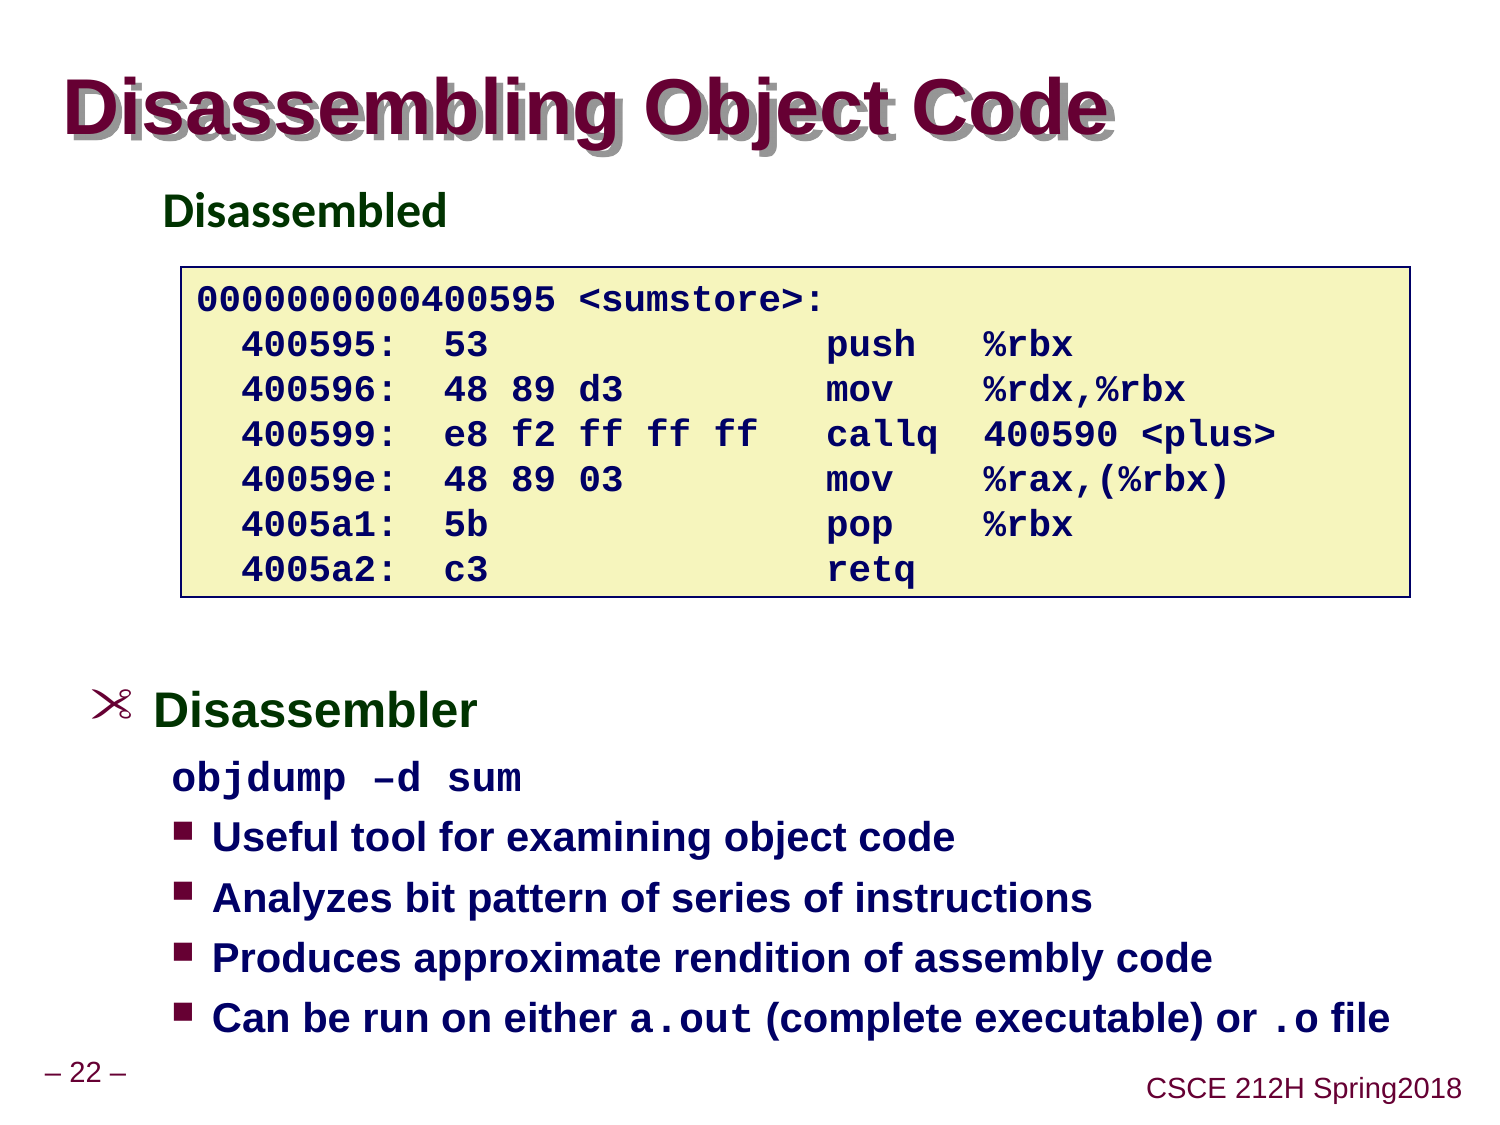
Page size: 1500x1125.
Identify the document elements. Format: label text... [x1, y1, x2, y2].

text_box 0000000000400595 <sumstore>: 400595: 53 push %rbx 400596: 48 89 d3 mov %rdx,%rbx 400599: e8 f2 ff ff ff callq 400590 <plus> 40059e: 48 89 03 mov %rax,(%rbx) 4005a1: 5b pop %rbx 4005a2: c3 retq [181, 267, 1411, 597]
list Disassembler objdump –d sum Useful tool for examining object code Analyzes bit pattern of series of instructions Produces approximate rendition of assembly code Can be run on either a.out (complete executable) or .o file [74, 674, 1411, 1045]
title Disassembling Object Code [62, 62, 1182, 157]
text_box Disassembled [147, 169, 575, 238]
